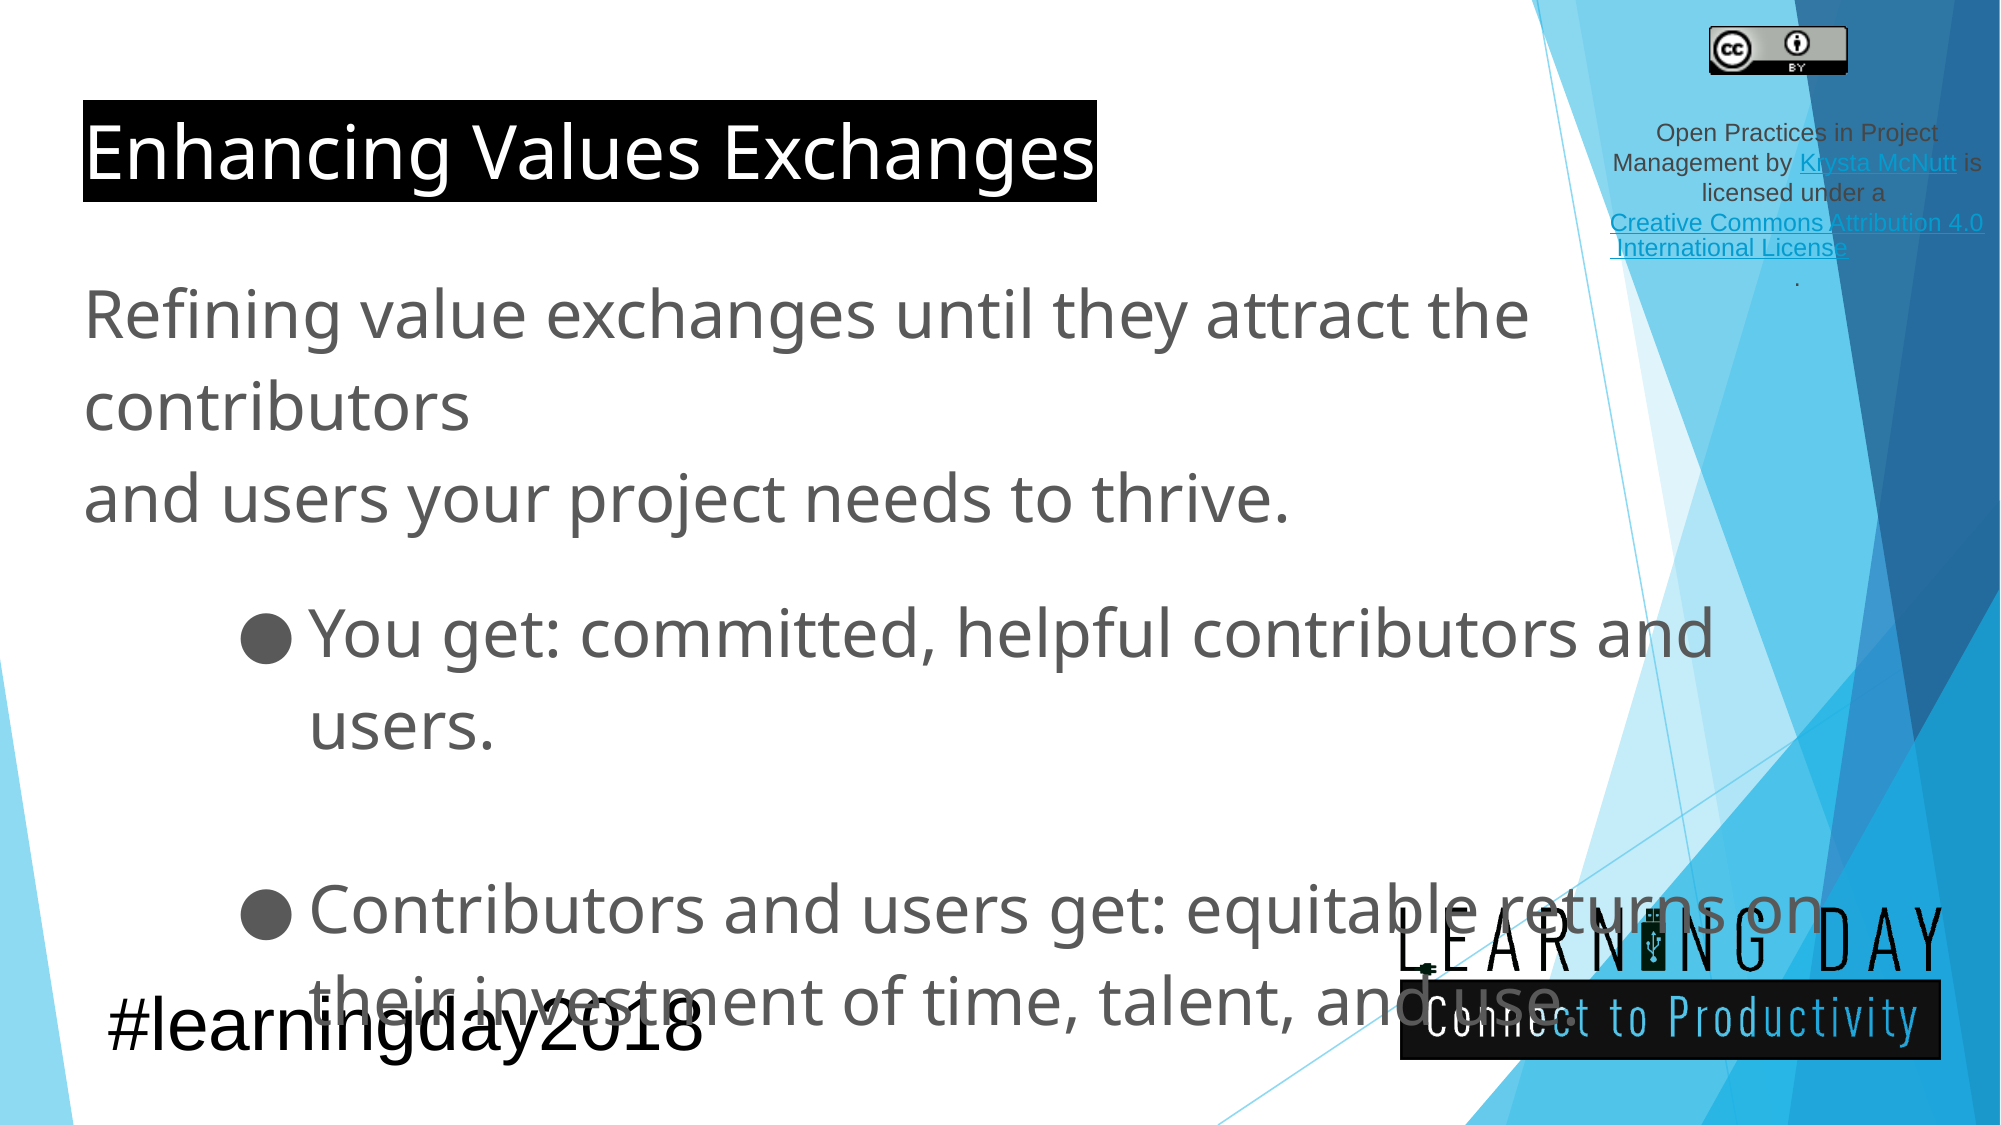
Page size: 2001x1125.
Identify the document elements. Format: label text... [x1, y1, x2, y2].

text_box Open Practices in Project Management by Krysta McNutt is licensed under a Creative Commons Attribution 4.0 International License. [1594, 88, 2000, 260]
picture [1394, 899, 1948, 1063]
list Refining value exchanges until they attract the contributors and users your project needs to thrive. You get: committed, helpful contributors and users. Contributors and users get: equitable returns on their investment of time, talent, and use. [68, 252, 1932, 1000]
picture [1709, 25, 1848, 75]
title Enhancing Values Exchanges [68, 97, 1594, 223]
